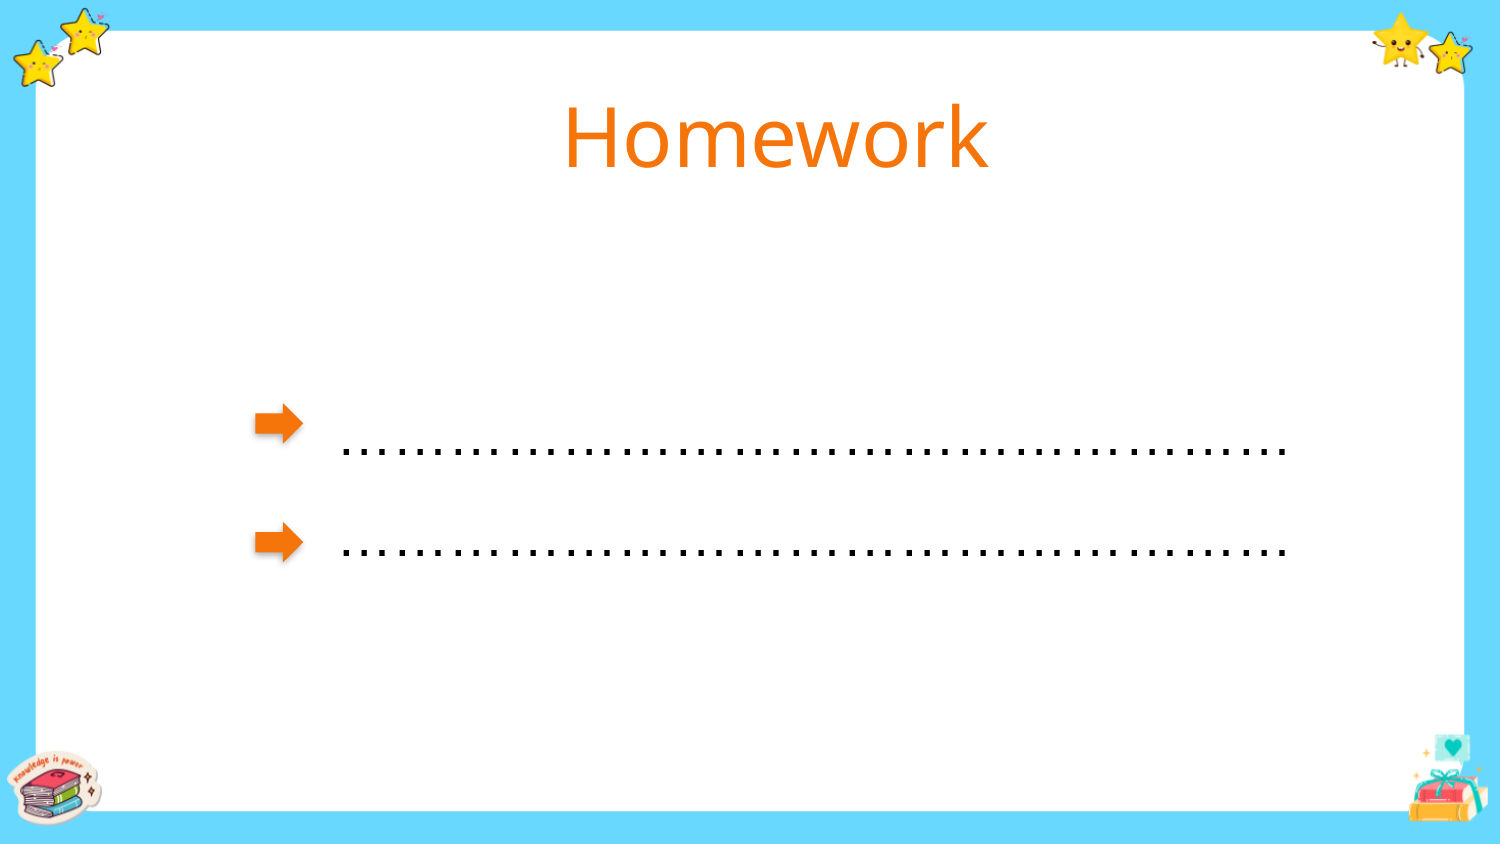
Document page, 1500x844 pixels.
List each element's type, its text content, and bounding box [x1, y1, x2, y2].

text_box [253, 519, 306, 565]
picture [0, 0, 1500, 844]
text_box Homework [525, 71, 1027, 190]
text_box [253, 401, 306, 446]
text_box …………………………………………… …………………………………………… [324, 359, 1481, 573]
